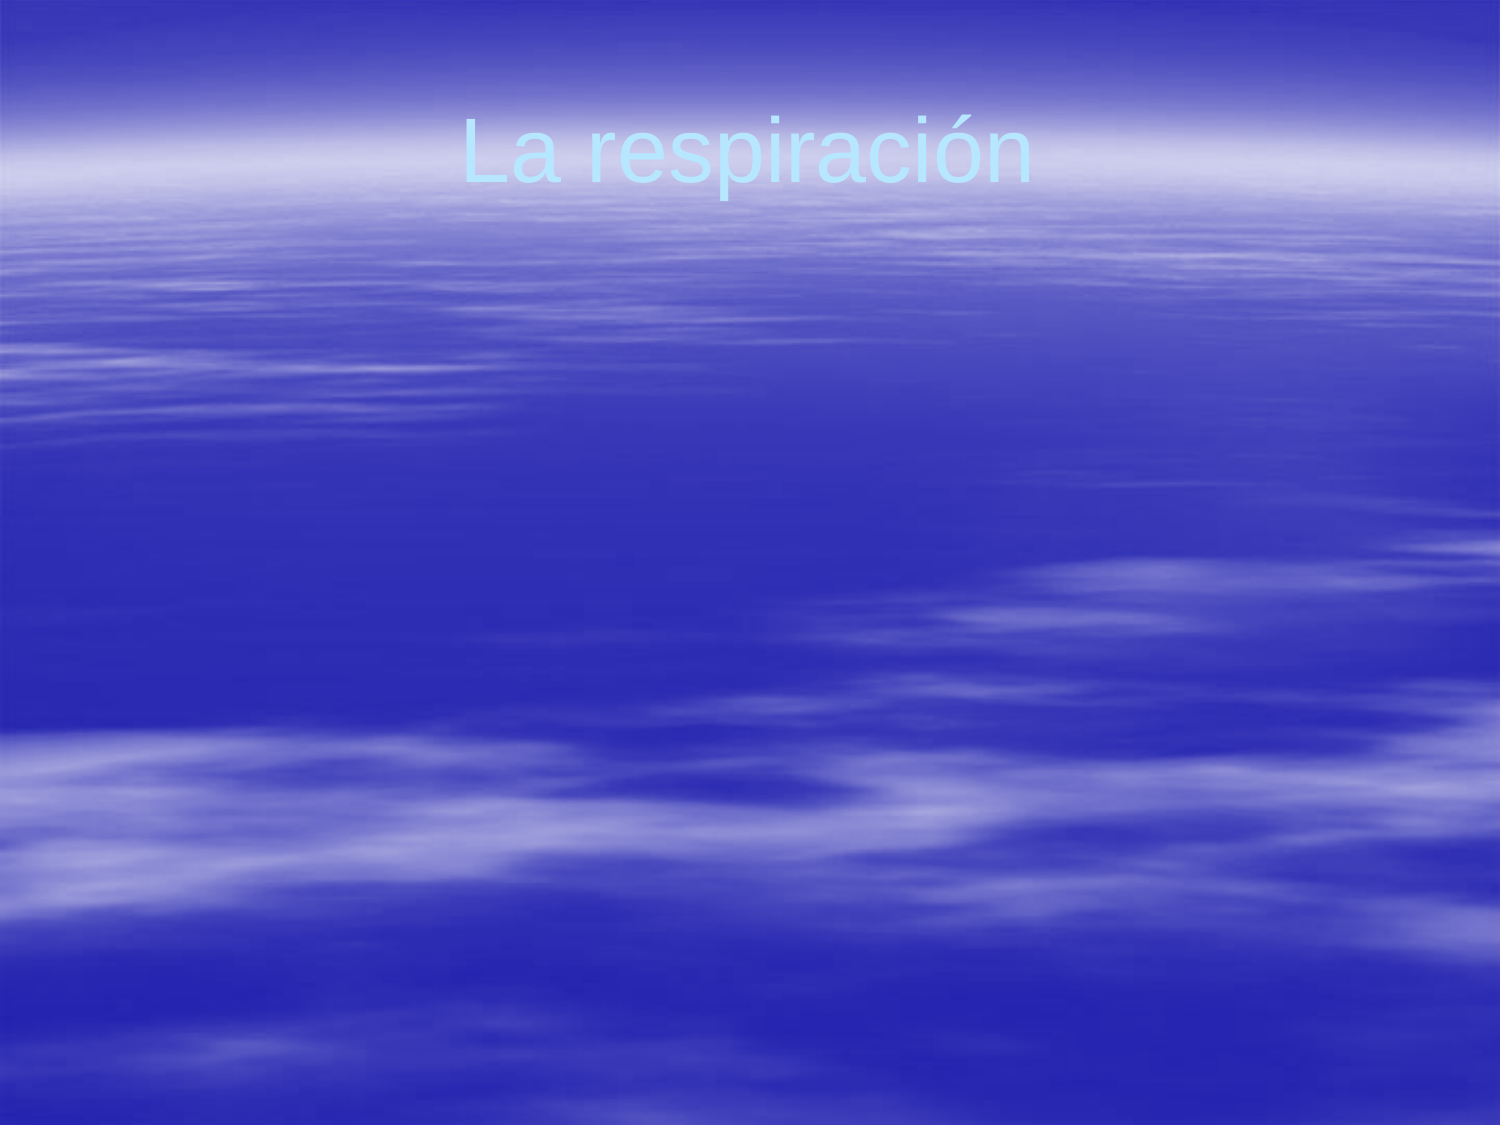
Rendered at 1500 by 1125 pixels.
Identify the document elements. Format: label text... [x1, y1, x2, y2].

title La respiración [49, 37, 1446, 256]
